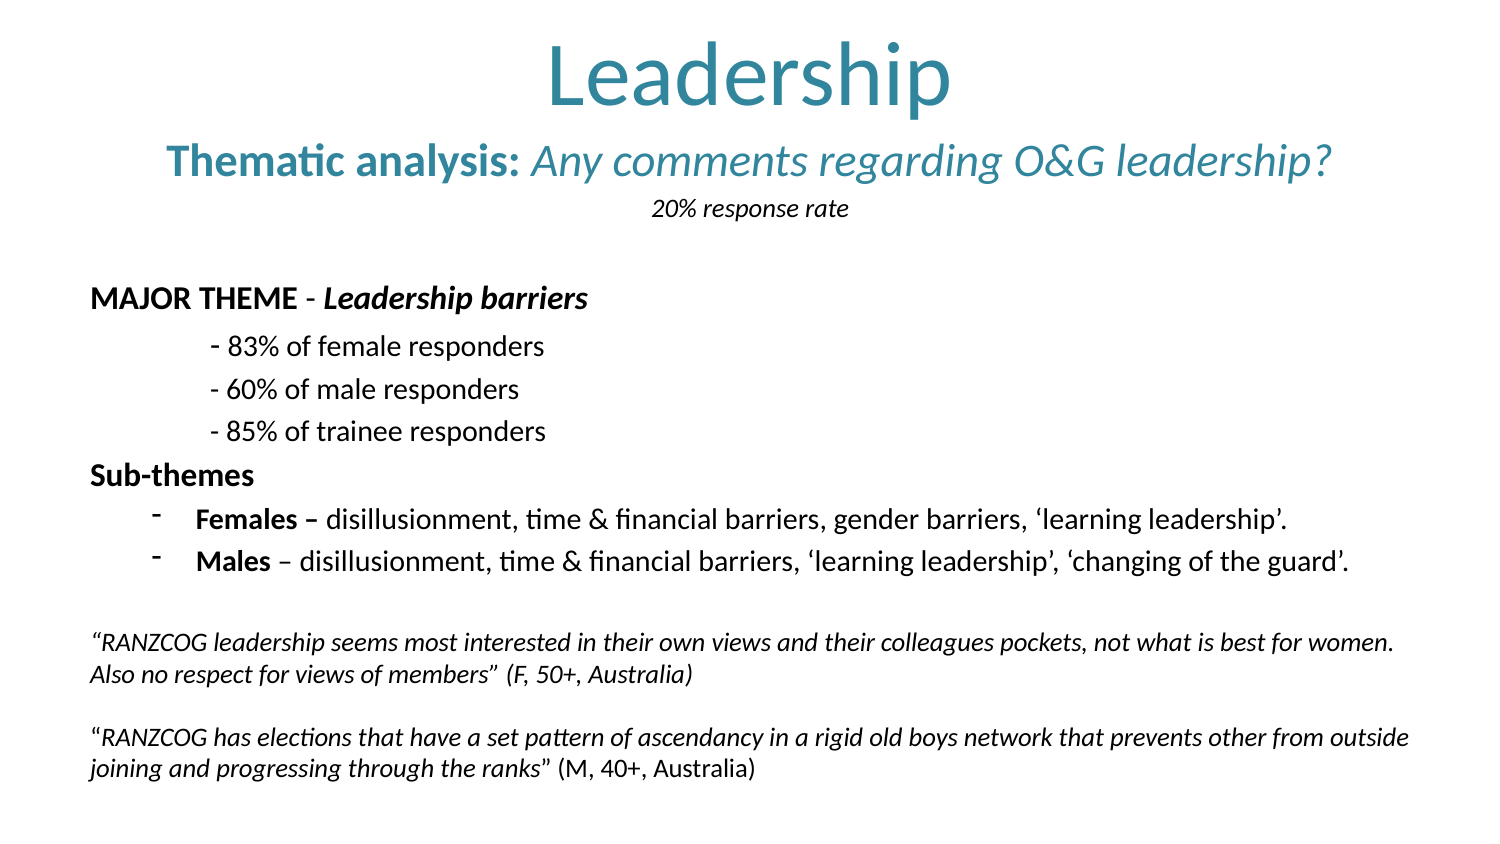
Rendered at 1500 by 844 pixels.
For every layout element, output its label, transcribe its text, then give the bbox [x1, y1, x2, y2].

title Leadership [75, 33, 1425, 105]
list Thematic analysis: Any comments regarding O&G leadership? 20% response rate MAJOR THEME - Leadership barriers - 83% of female responders - 60% of male responders - 85% of trainee responders Sub-themes Females – disillusionment, time & financial barriers, gender barriers, ‘learning leadership’. Males – disillusionment, time & financial barriers, ‘learning leadership’, ‘changing of the guard’. “RANZCOG leadership seems most interested in their own views and their colleagues pockets, not what is best for women. Also no respect for views of members” (F, 50+, Australia) “RANZCOG has elections that have a set pattern of ascendancy in a rigid old boys network that prevents other from outside joining and progressing through the ranks” (M, 40+, Australia) [75, 122, 1425, 799]
